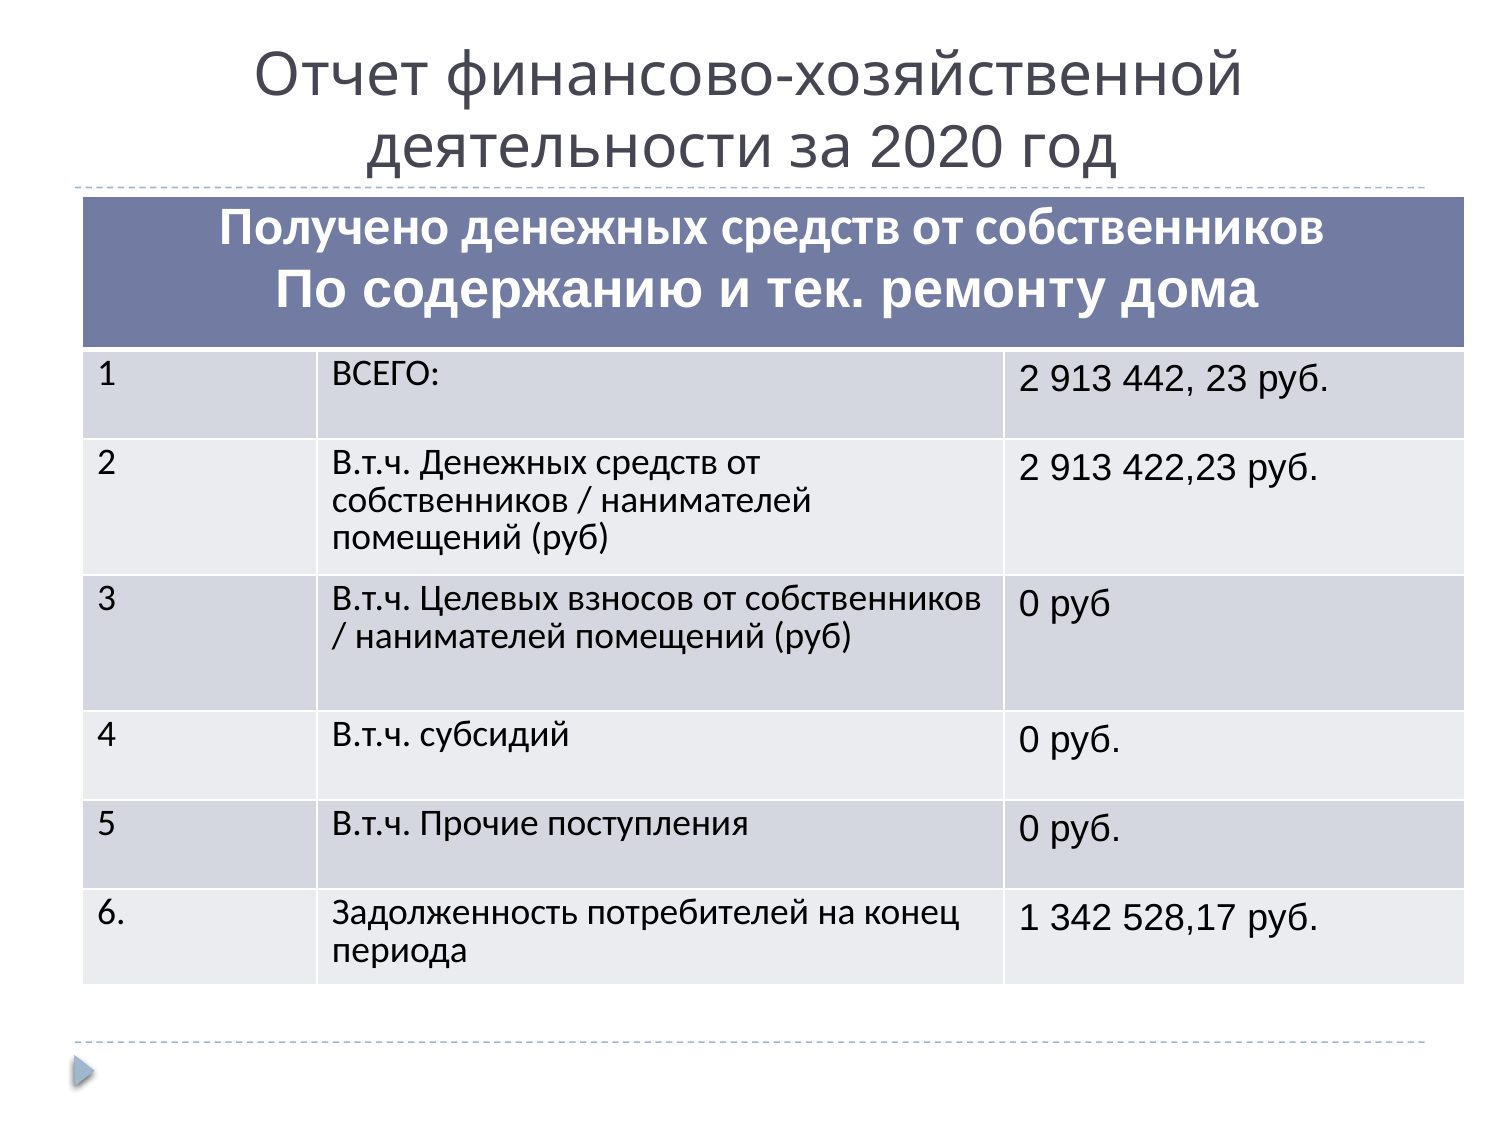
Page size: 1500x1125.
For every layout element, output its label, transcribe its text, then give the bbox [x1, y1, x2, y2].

table_cell 1 [83, 352, 316, 438]
table_cell 4 [83, 712, 316, 799]
table_cell 2 [83, 440, 316, 574]
table_cell 3 [83, 576, 316, 710]
title Отчет финансово-хозяйственной деятельности за 2020 год [74, 37, 1426, 188]
table_cell 0 руб. [1005, 712, 1464, 799]
table_cell 6. [83, 890, 316, 984]
table_cell 2 913 442, 23 руб. [1005, 352, 1464, 438]
table_cell В.т.ч. Денежных средств от собственников / нанимателей помещений (руб) [318, 440, 1003, 574]
table_cell 5 [83, 801, 316, 888]
table_cell ВСЕГО: [318, 352, 1003, 438]
table_header Получено денежных средств от собственников По содержанию и тек. ремонту дома [83, 197, 1464, 347]
table_cell В.т.ч. субсидий [318, 712, 1003, 799]
table_cell В.т.ч. Целевых взносов от собственников / нанимателей помещений (руб) [318, 576, 1003, 710]
table_cell 0 руб [1005, 576, 1464, 710]
table_cell 2 913 422,23 руб. [1005, 440, 1464, 574]
table_cell Задолженность потребителей на конец периода [318, 890, 1003, 984]
table_cell 0 руб. [1005, 801, 1464, 888]
table_cell В.т.ч. Прочие поступления [318, 801, 1003, 888]
table_cell 1 342 528,17 руб. [1005, 890, 1464, 984]
